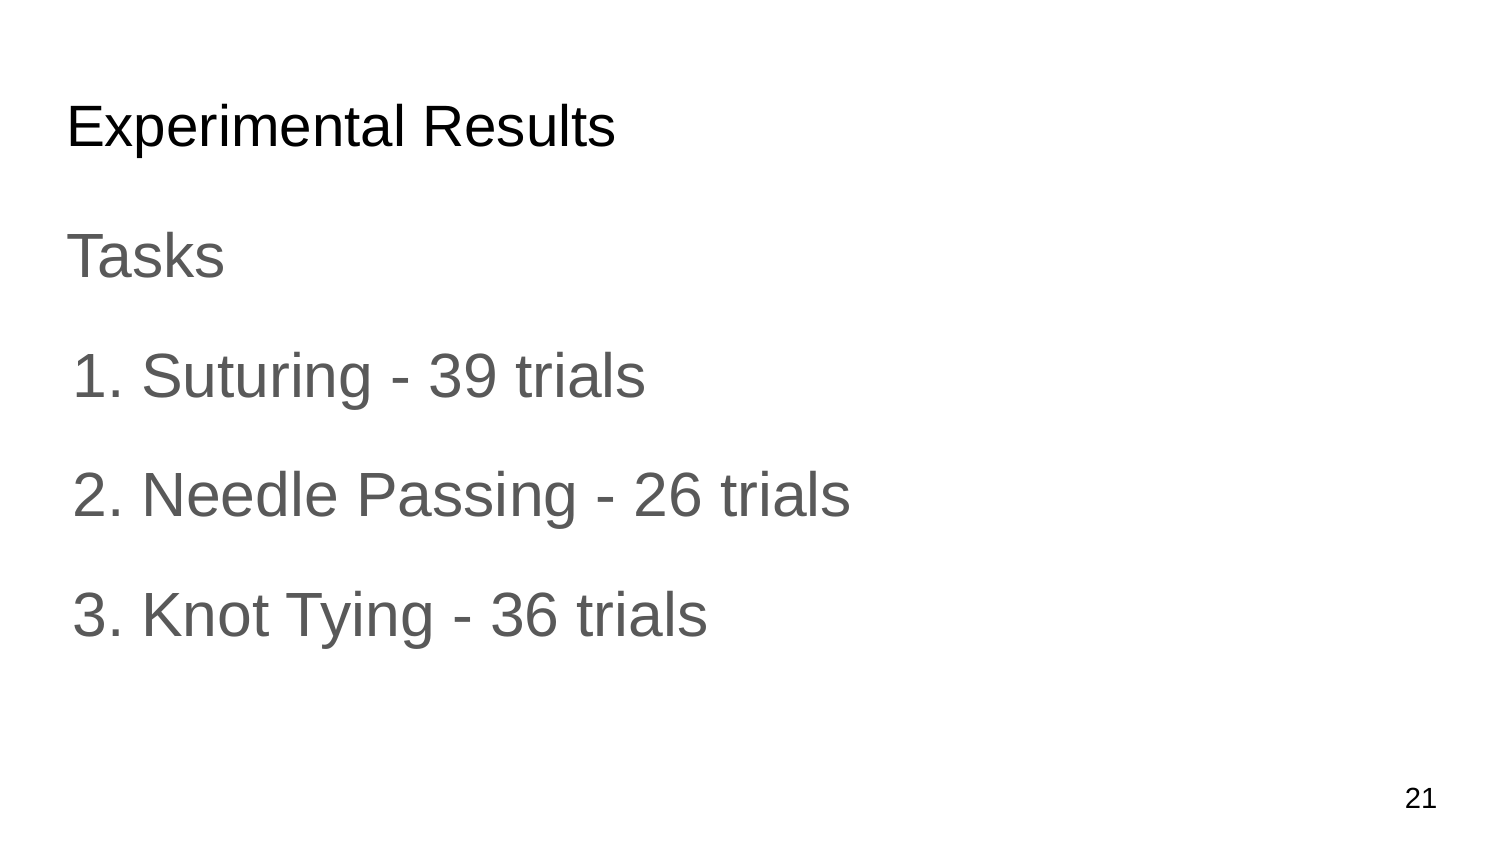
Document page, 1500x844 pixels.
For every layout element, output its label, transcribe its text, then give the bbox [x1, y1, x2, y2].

title Experimental Results [51, 72, 1449, 167]
slide_number ‹#› [1389, 764, 1480, 830]
list Tasks Suturing - 39 trials Needle Passing - 26 trials Knot Tying - 36 trials [pg. 7] [51, 189, 1449, 750]
